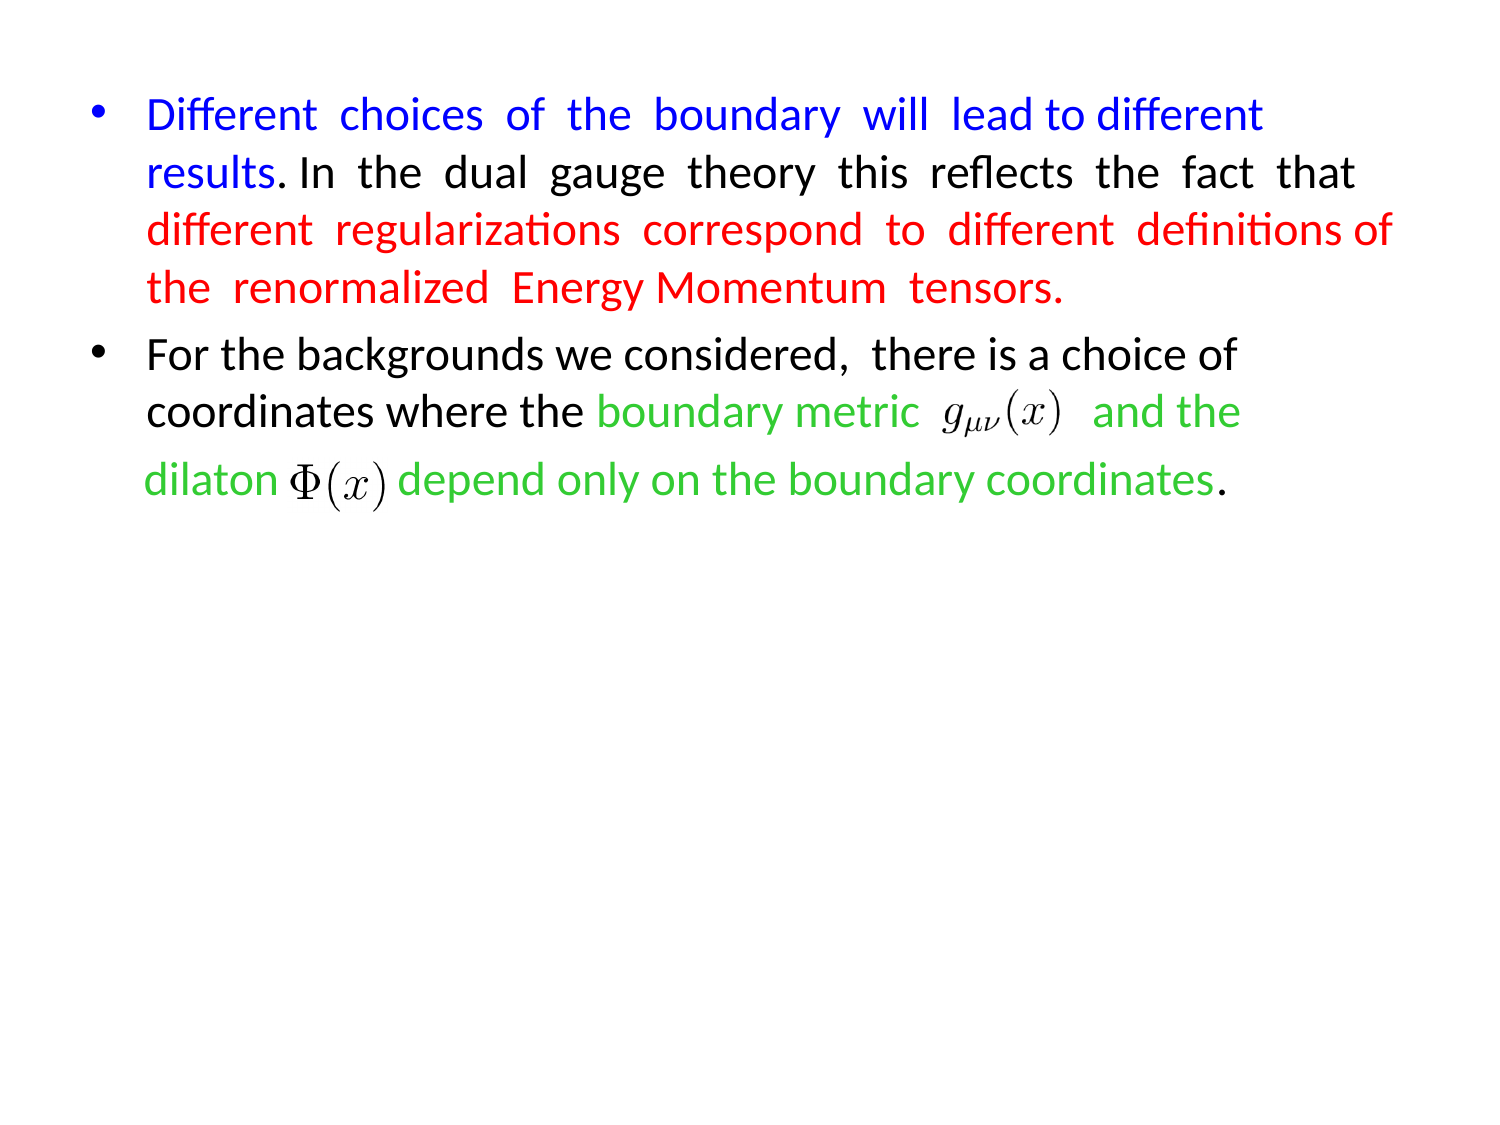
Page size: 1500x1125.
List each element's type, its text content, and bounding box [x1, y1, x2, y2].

picture [287, 457, 388, 513]
list Different choices of the boundary will lead to different results. In the dual gauge theory this reflects the fact that different regularizations correspond to different definitions of the renormalized Energy Momentum tensors. For the backgrounds we considered, there is a choice of coordinates where the boundary metric and the dilaton depend only on the boundary coordinates. [75, 75, 1425, 1005]
picture [937, 385, 1063, 438]
